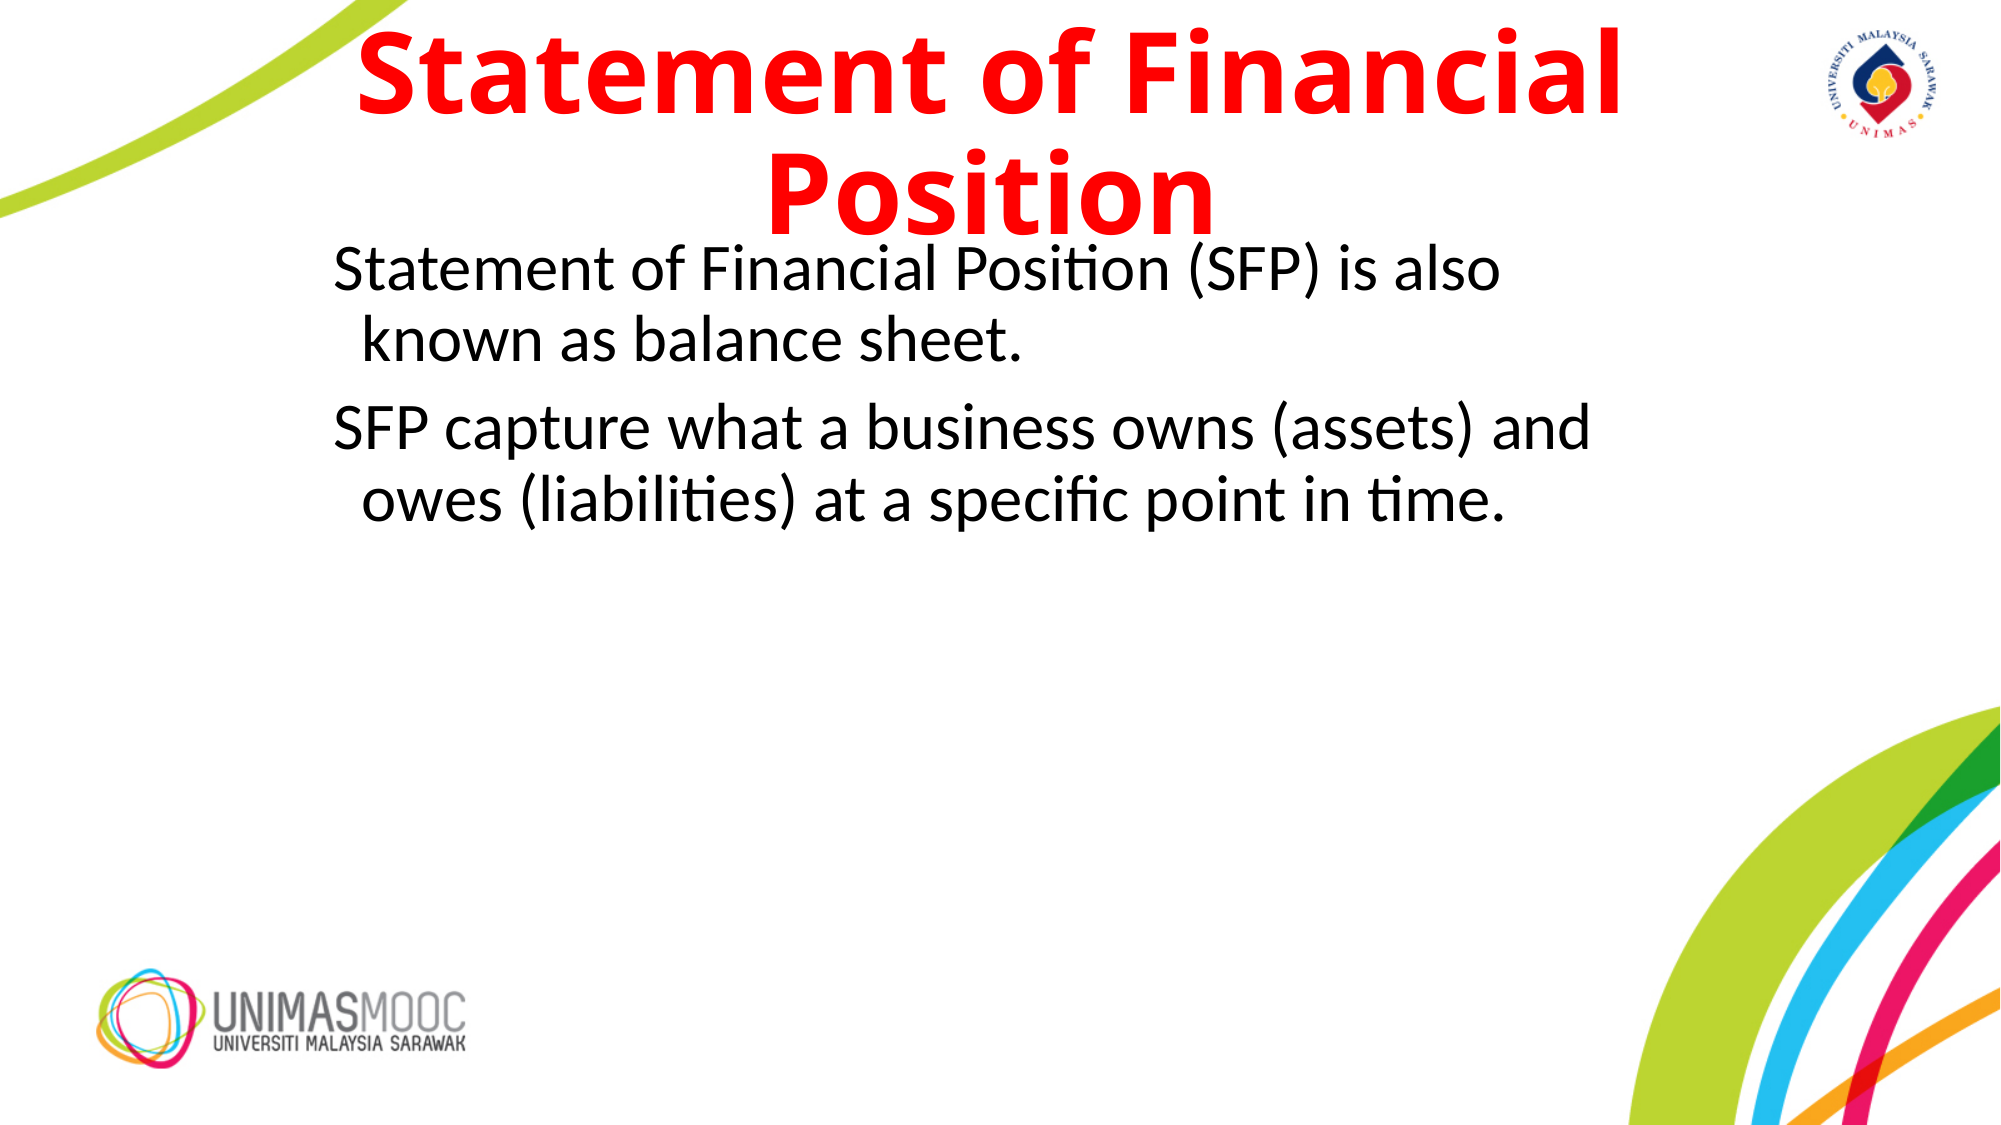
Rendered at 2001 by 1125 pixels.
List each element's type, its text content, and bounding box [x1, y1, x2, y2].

title Statement of Financial Position [288, 50, 1695, 225]
list Statement of Financial Position (SFP) is also known as balance sheet. SFP capture what a business owns (assets) and owes (liabilities) at a specific point in time. [318, 224, 1619, 1000]
picture [0, 0, 2001, 1125]
